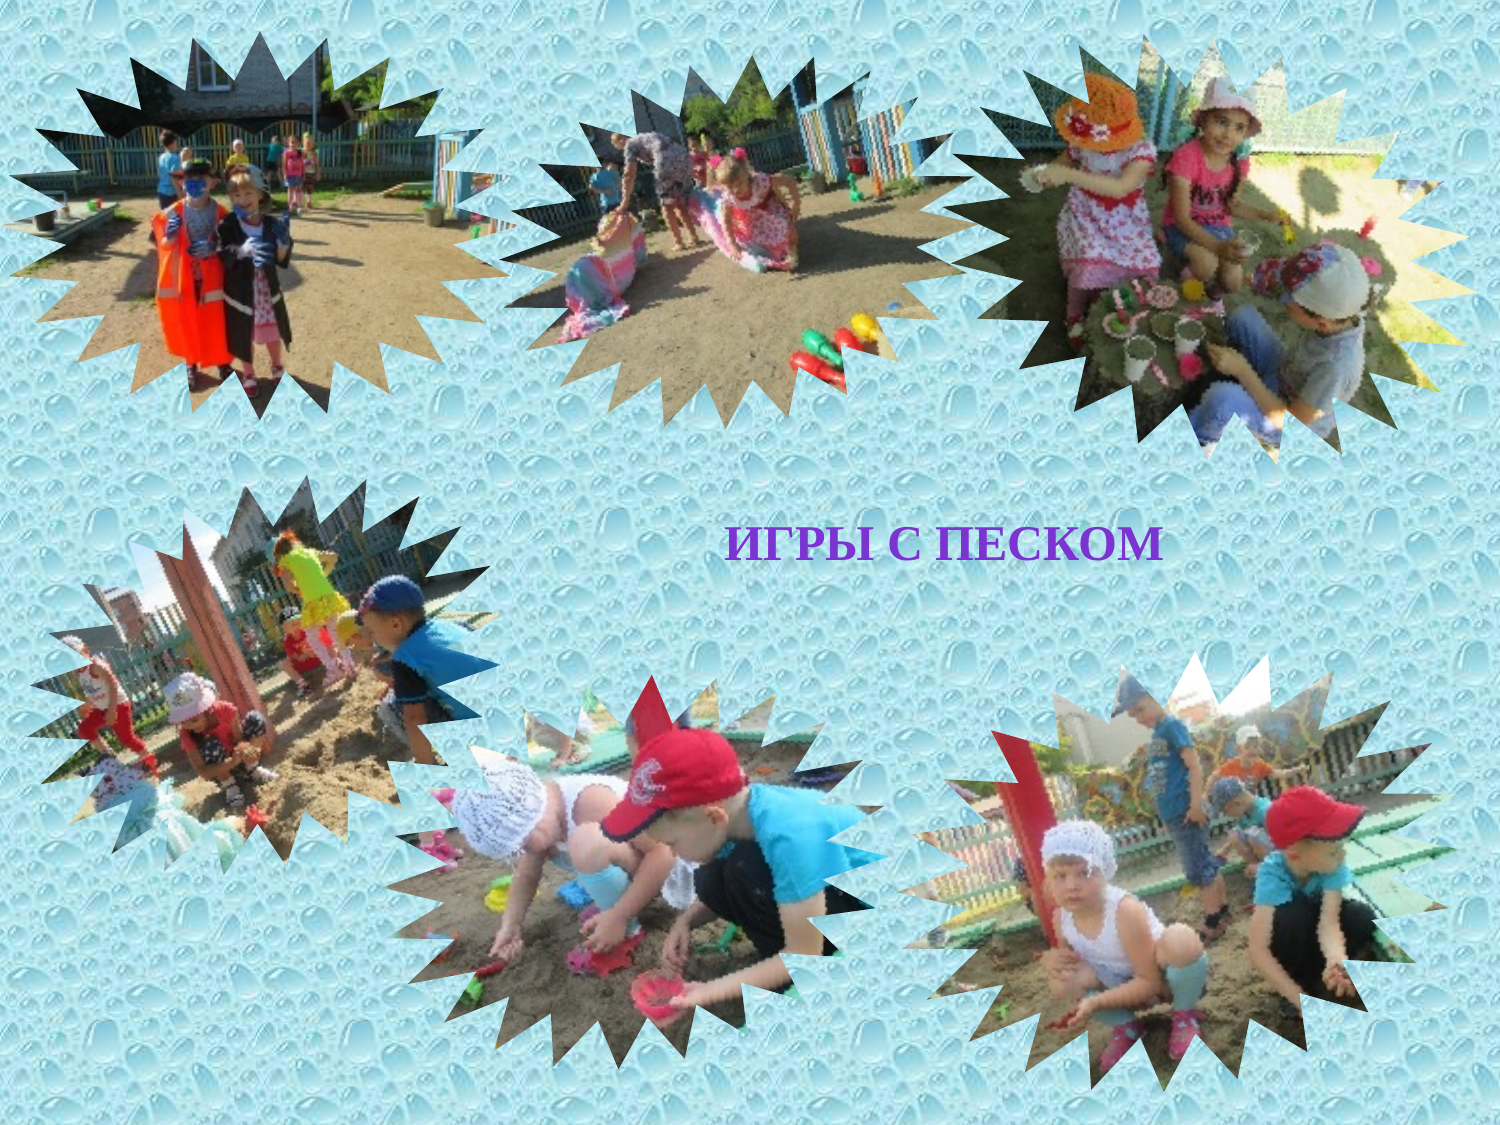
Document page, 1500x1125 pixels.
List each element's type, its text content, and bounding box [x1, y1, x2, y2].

text_box ИГРЫ С ПЕСКОМ [702, 503, 1188, 579]
picture [0, 0, 1500, 1125]
